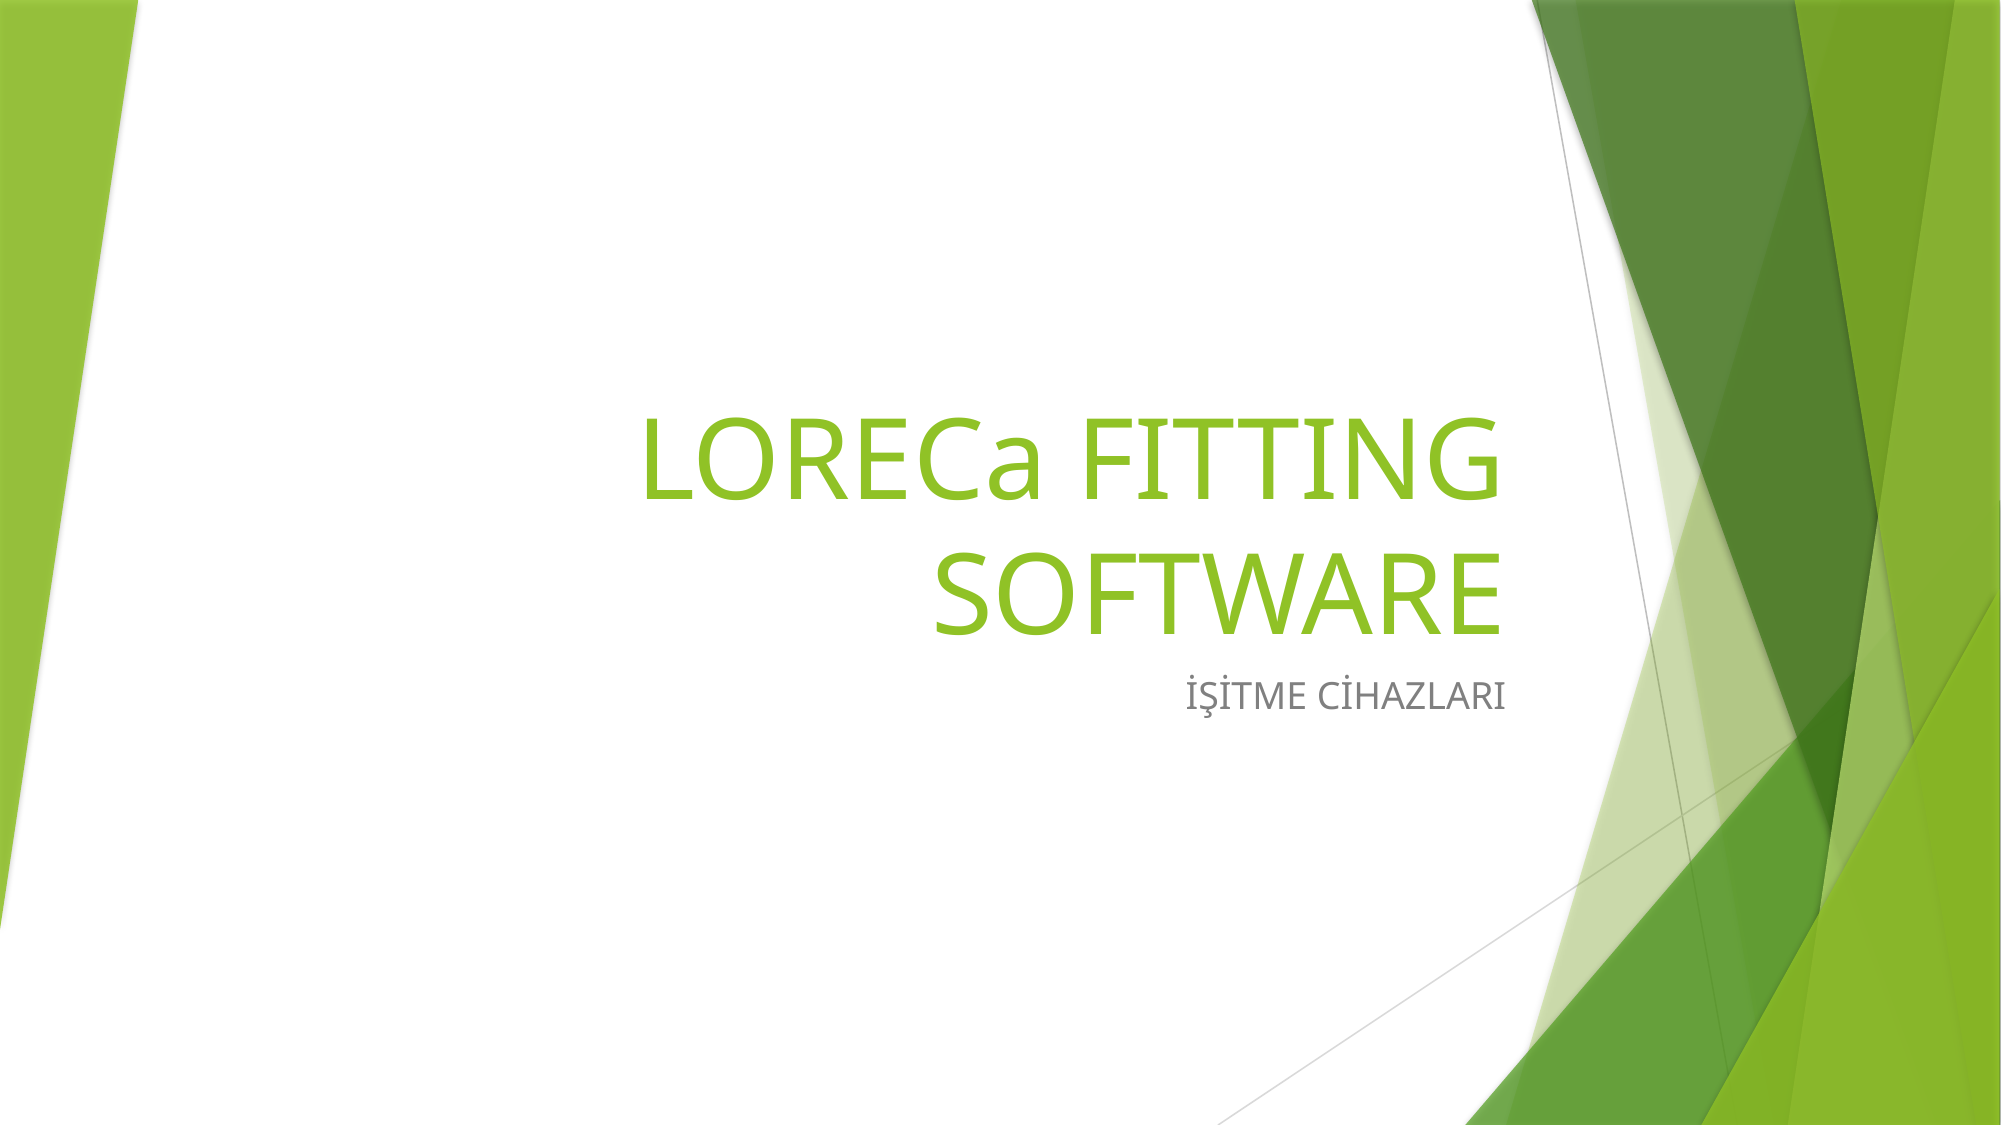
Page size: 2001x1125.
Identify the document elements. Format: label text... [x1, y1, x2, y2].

title LORECa FITTING SOFTWARE [247, 394, 1522, 664]
subtitle İŞİTME CİHAZLARI [247, 664, 1522, 845]
